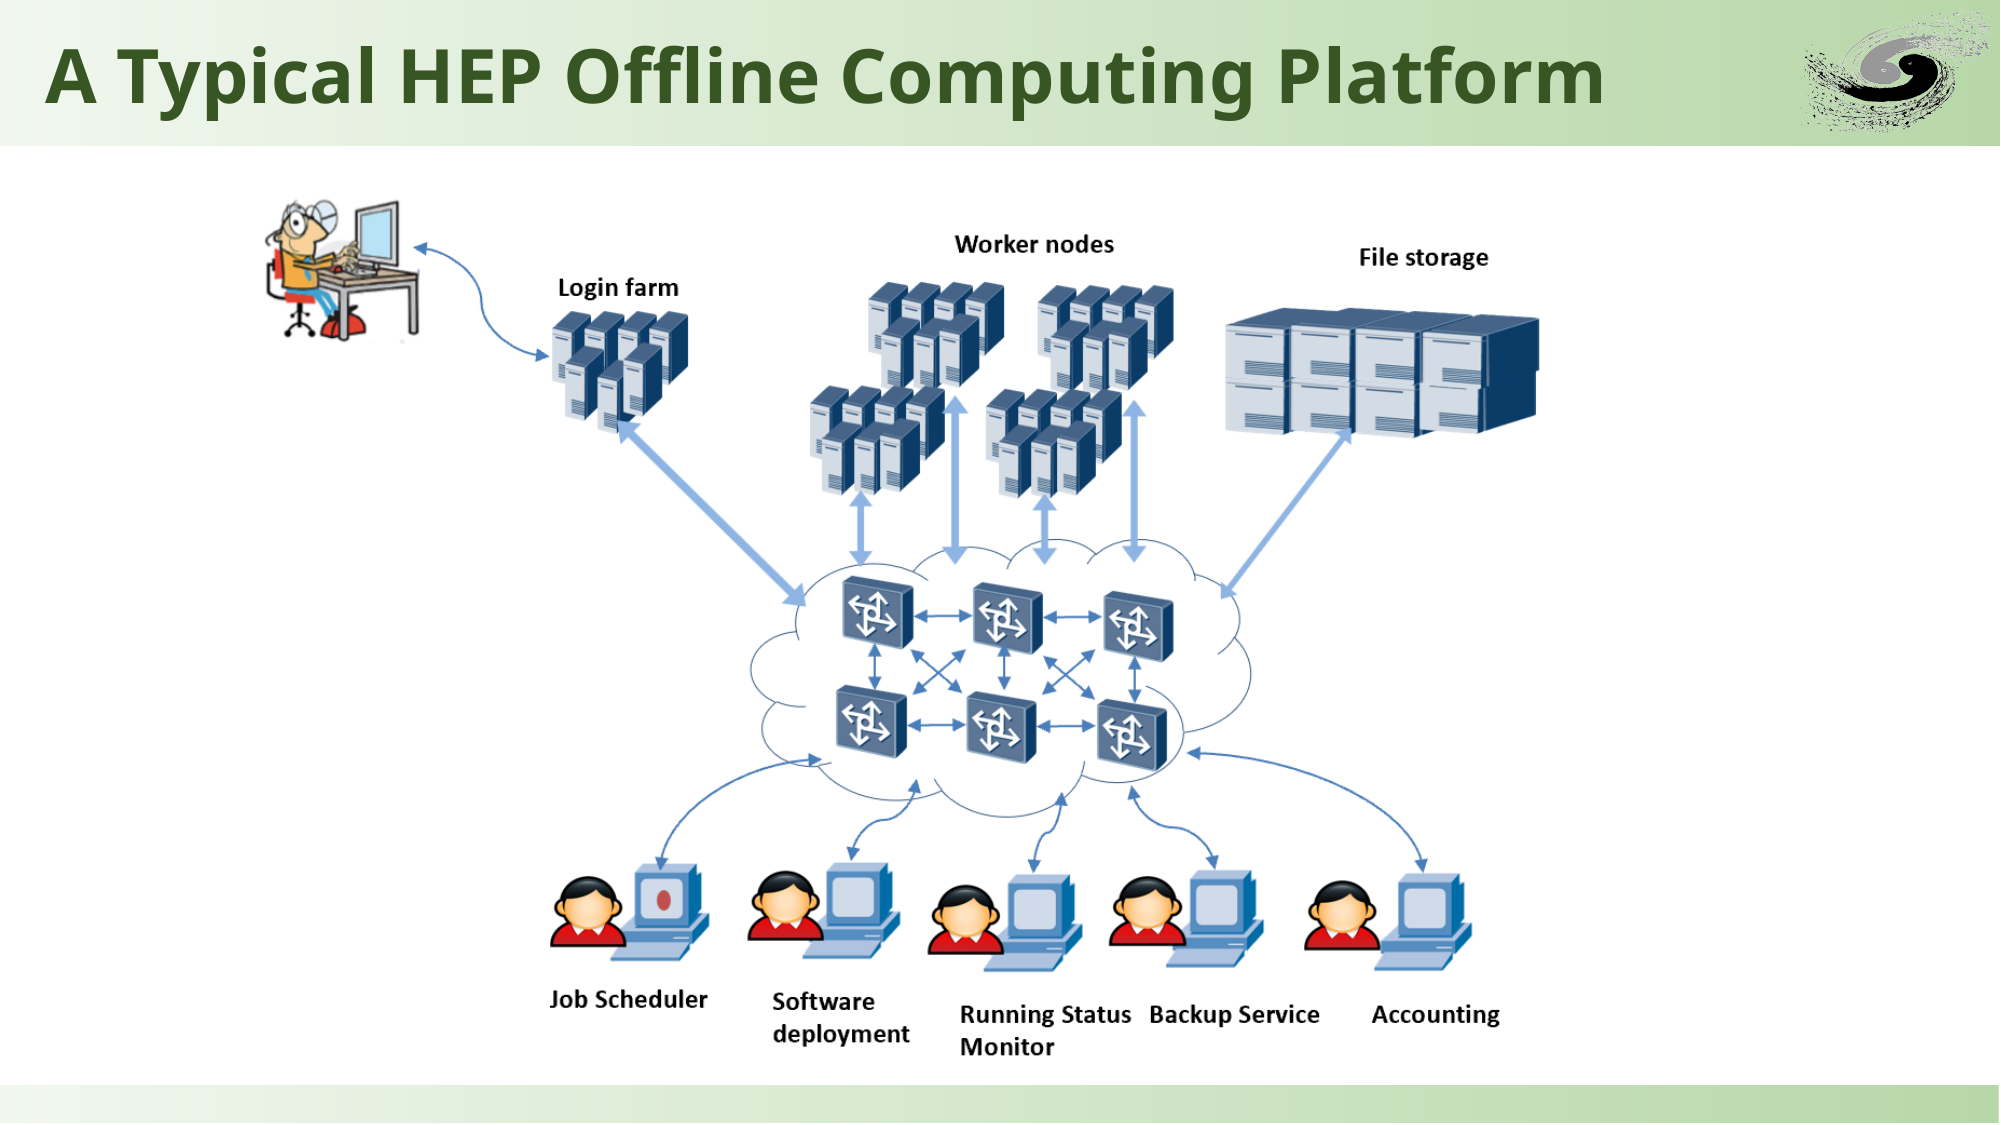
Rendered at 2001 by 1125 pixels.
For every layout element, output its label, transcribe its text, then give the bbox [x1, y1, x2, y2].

picture [248, 175, 1563, 1064]
title A Typical HEP Offline Computing Platform [30, 30, 1970, 128]
picture [1801, 0, 1990, 166]
